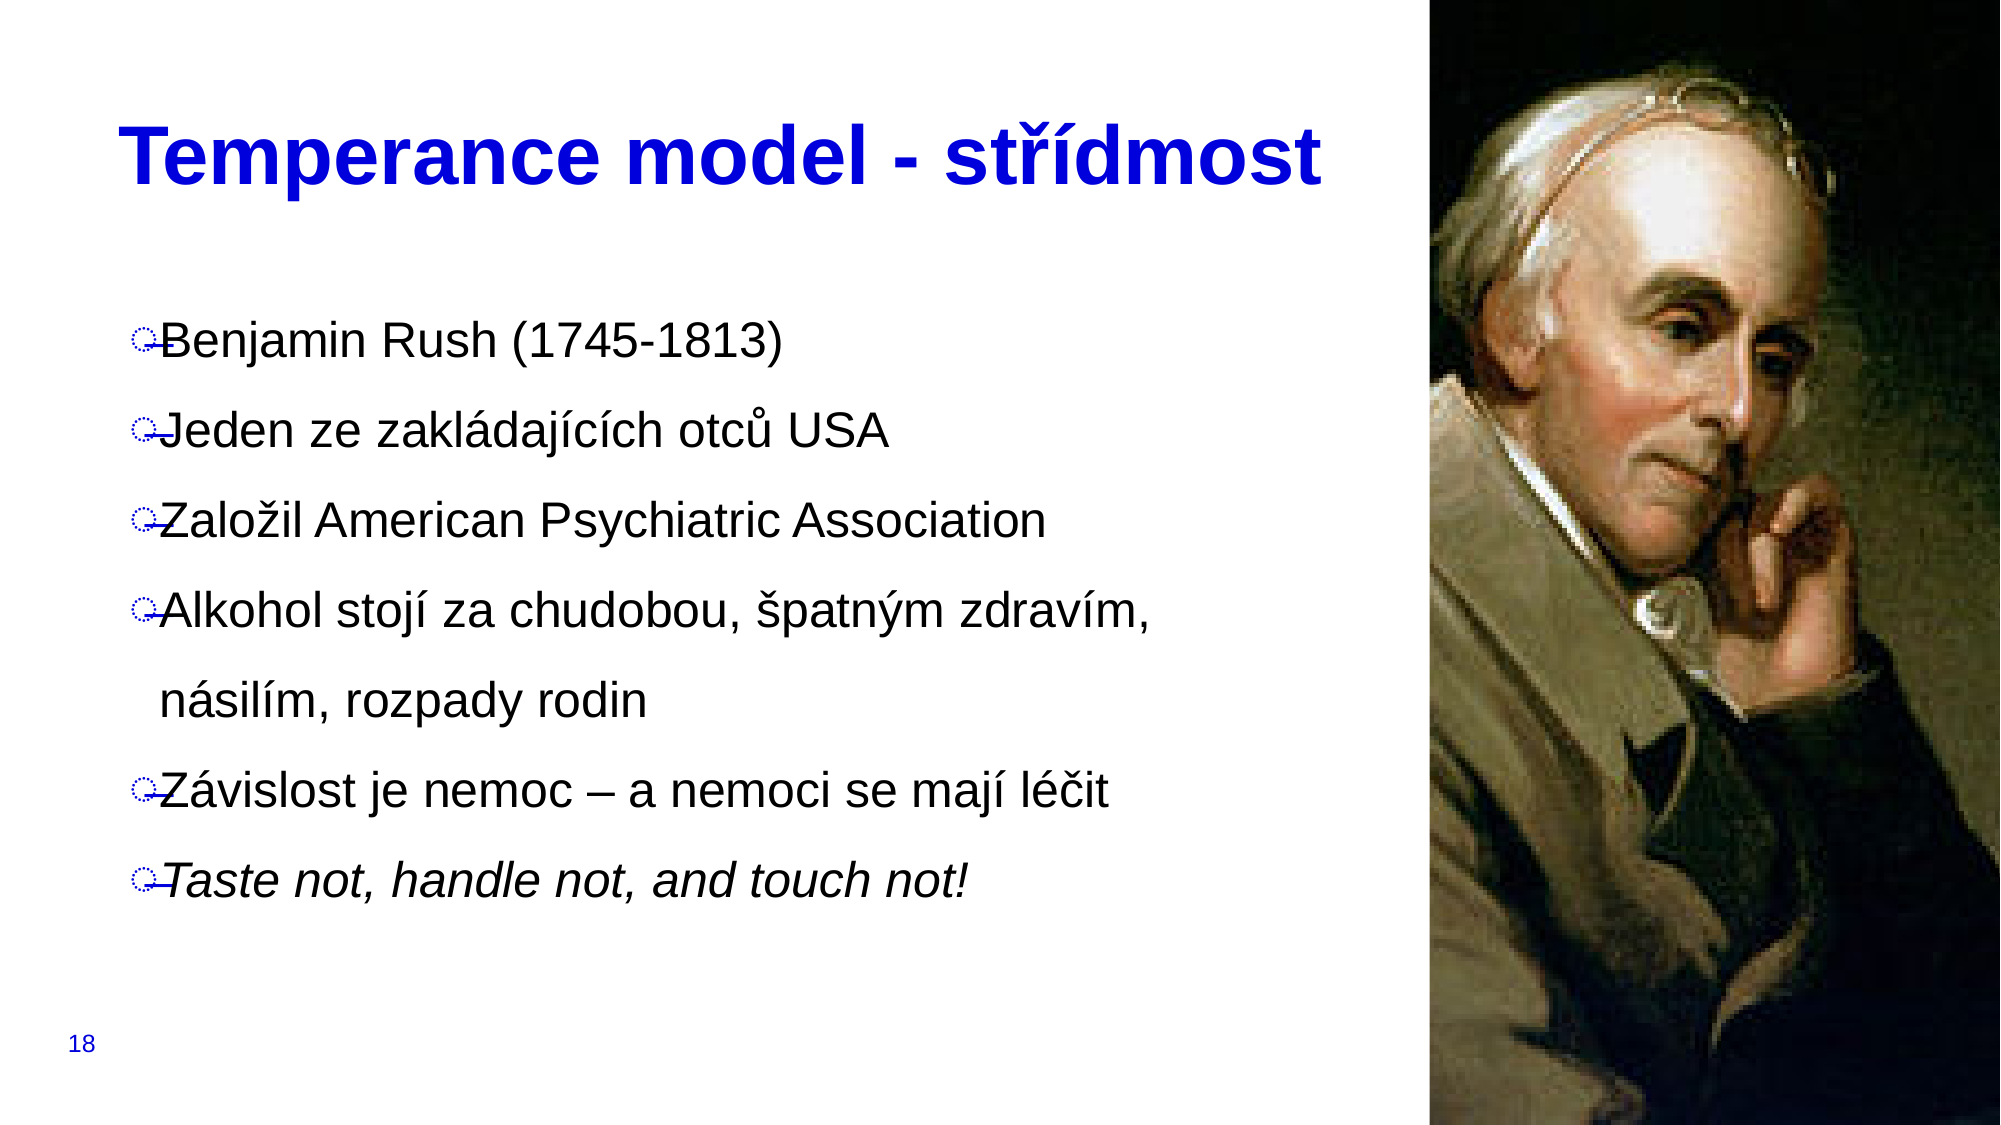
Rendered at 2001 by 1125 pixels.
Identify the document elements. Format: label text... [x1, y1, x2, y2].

slide_number 18 [67, 1021, 110, 1063]
list Benjamin Rush (1745-1813) Jeden ze zakládajících otců USA Založil American Psychiatric Association Alkohol stojí za chudobou, špatným zdravím, násilím, rozpady rodin Závislost je nemoc – a nemoci se mají léčit Taste not, handle not, and touch not! [118, 277, 1196, 957]
picture [1429, 0, 2000, 1125]
title Temperance model - střídmost [118, 118, 1424, 193]
